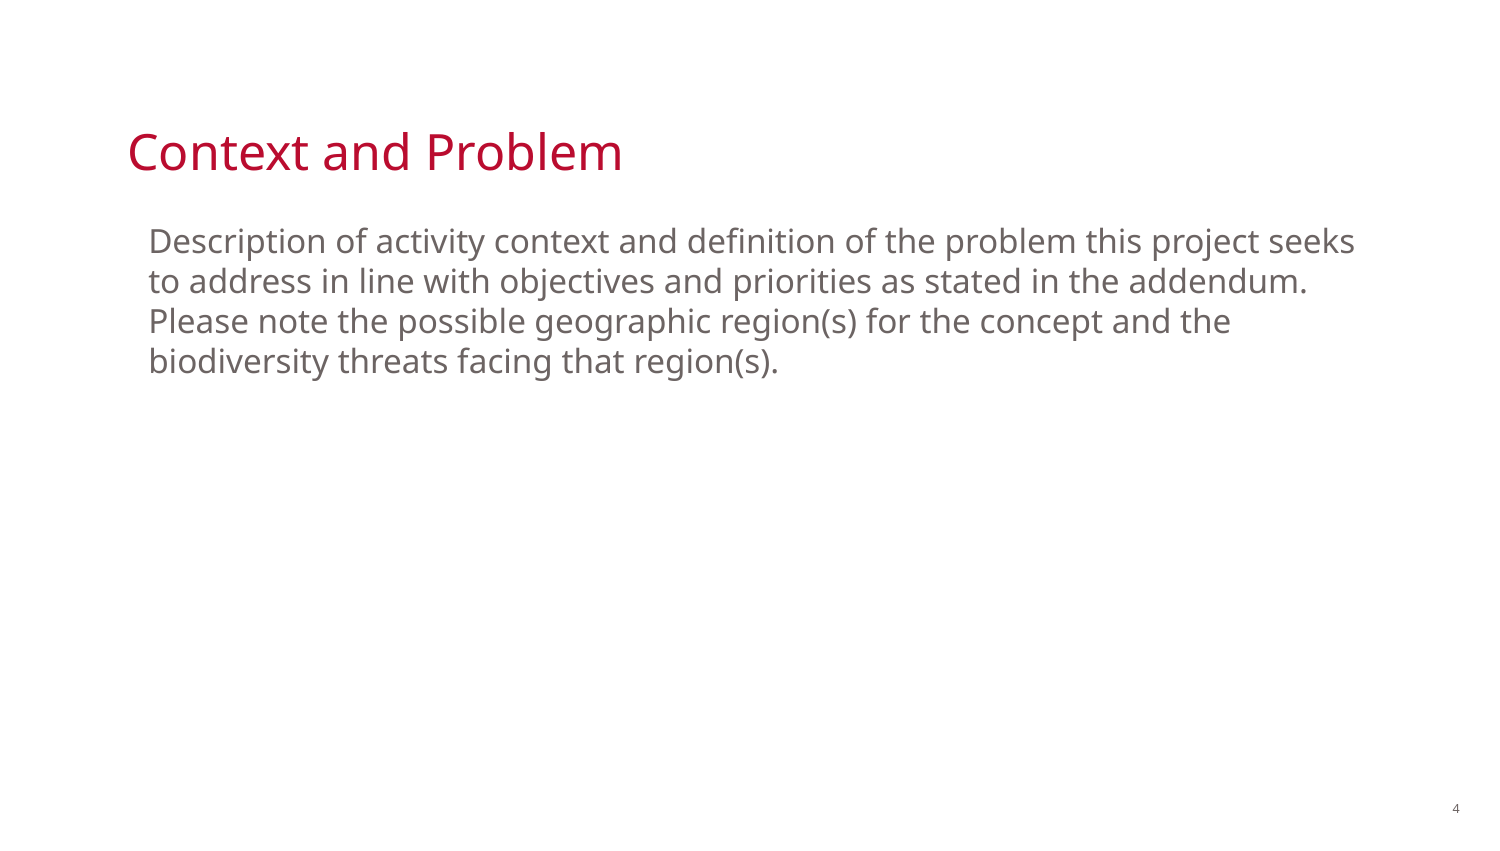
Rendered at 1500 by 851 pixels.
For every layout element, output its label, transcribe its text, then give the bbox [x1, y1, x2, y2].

list Description of activity context and definition of the problem this project seeks to address in line with objectives and priorities as stated in the addendum. Please note the possible geographic region(s) for the concept and the biodiversity threats facing that region(s). [112, 212, 1388, 738]
title Context and Problem [112, 112, 1388, 188]
slide_number 4 [1125, 794, 1475, 826]
